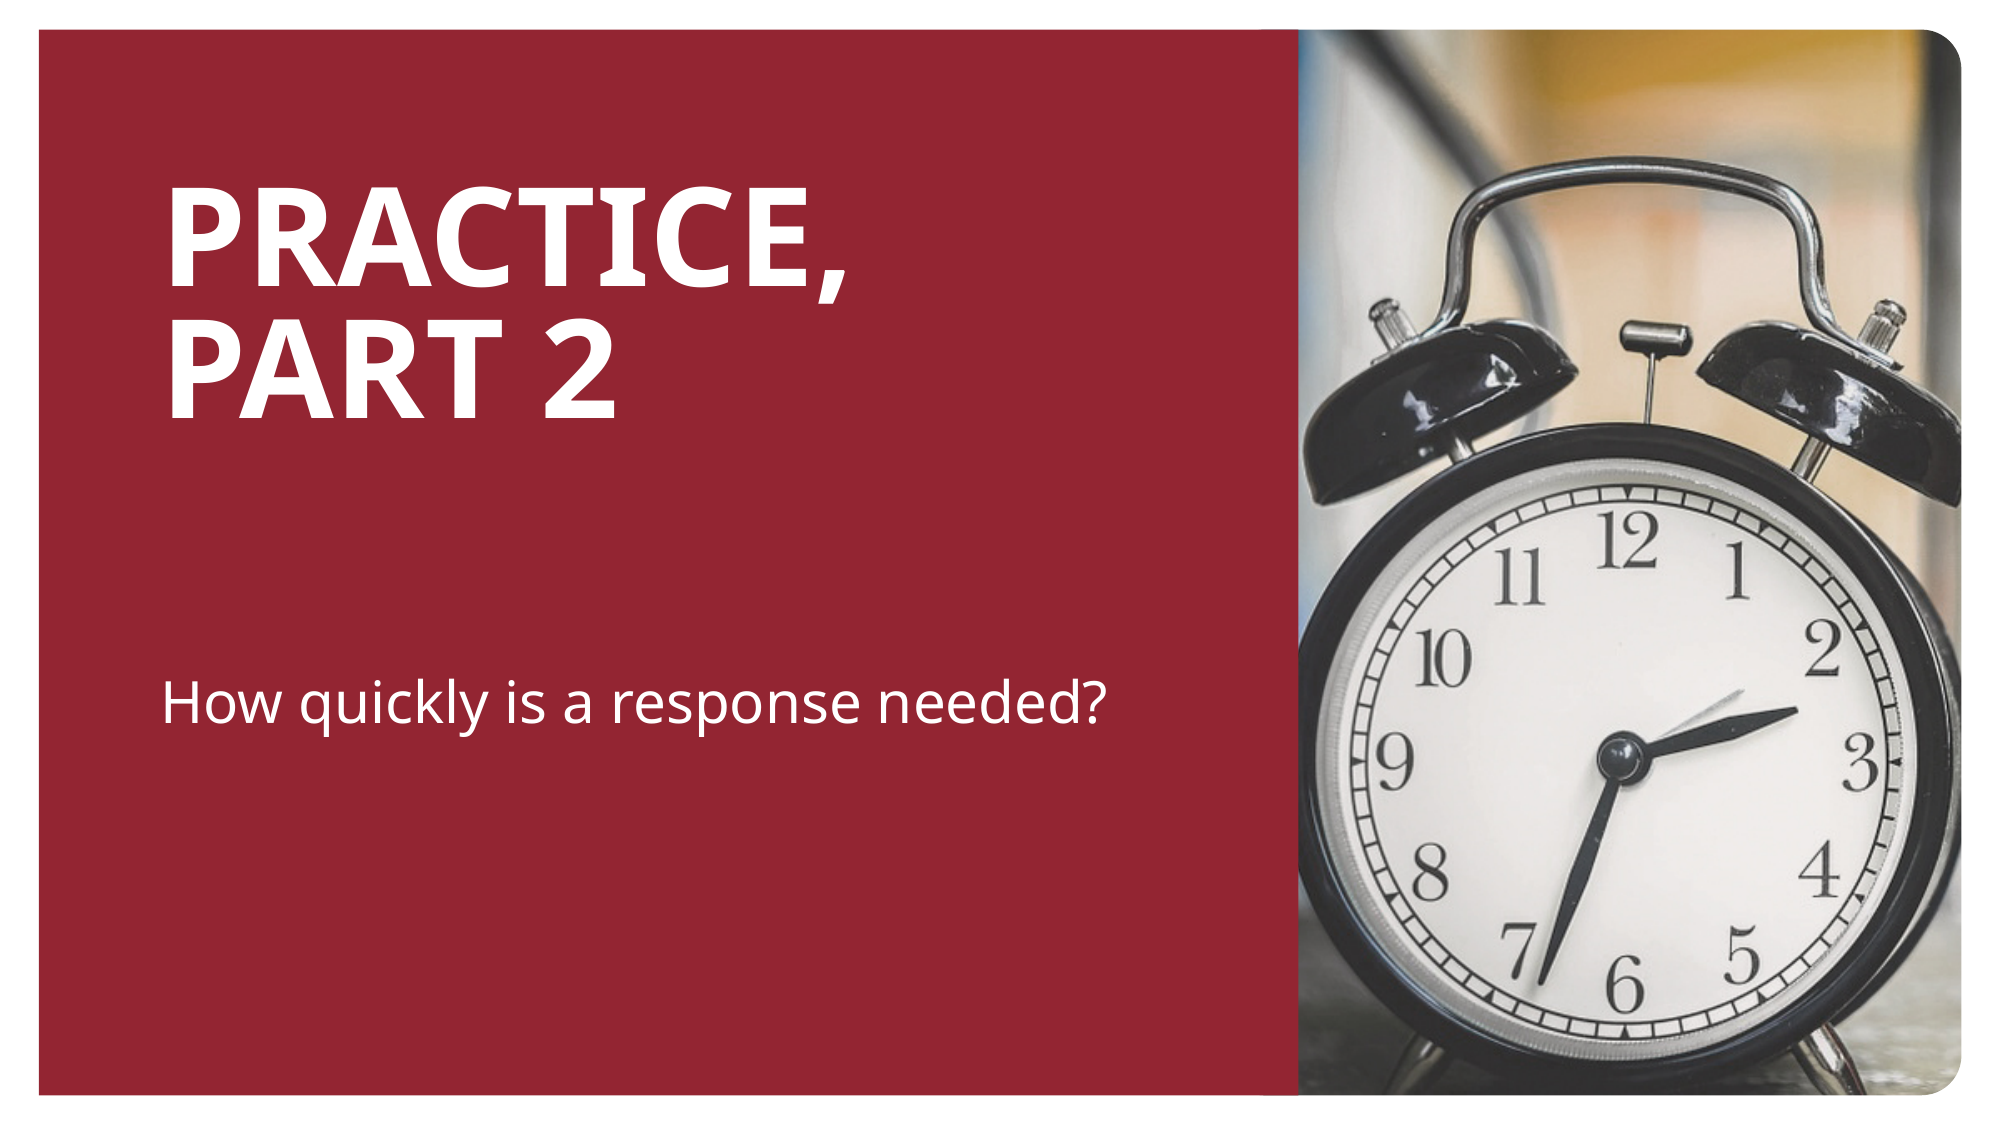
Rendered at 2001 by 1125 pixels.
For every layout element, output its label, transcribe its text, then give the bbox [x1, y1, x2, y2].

picture [1224, 29, 1962, 1096]
list How quickly is a response needed? [145, 503, 1181, 896]
list [38, 29, 1224, 1096]
title Practice, Part 2 [145, 173, 1181, 476]
